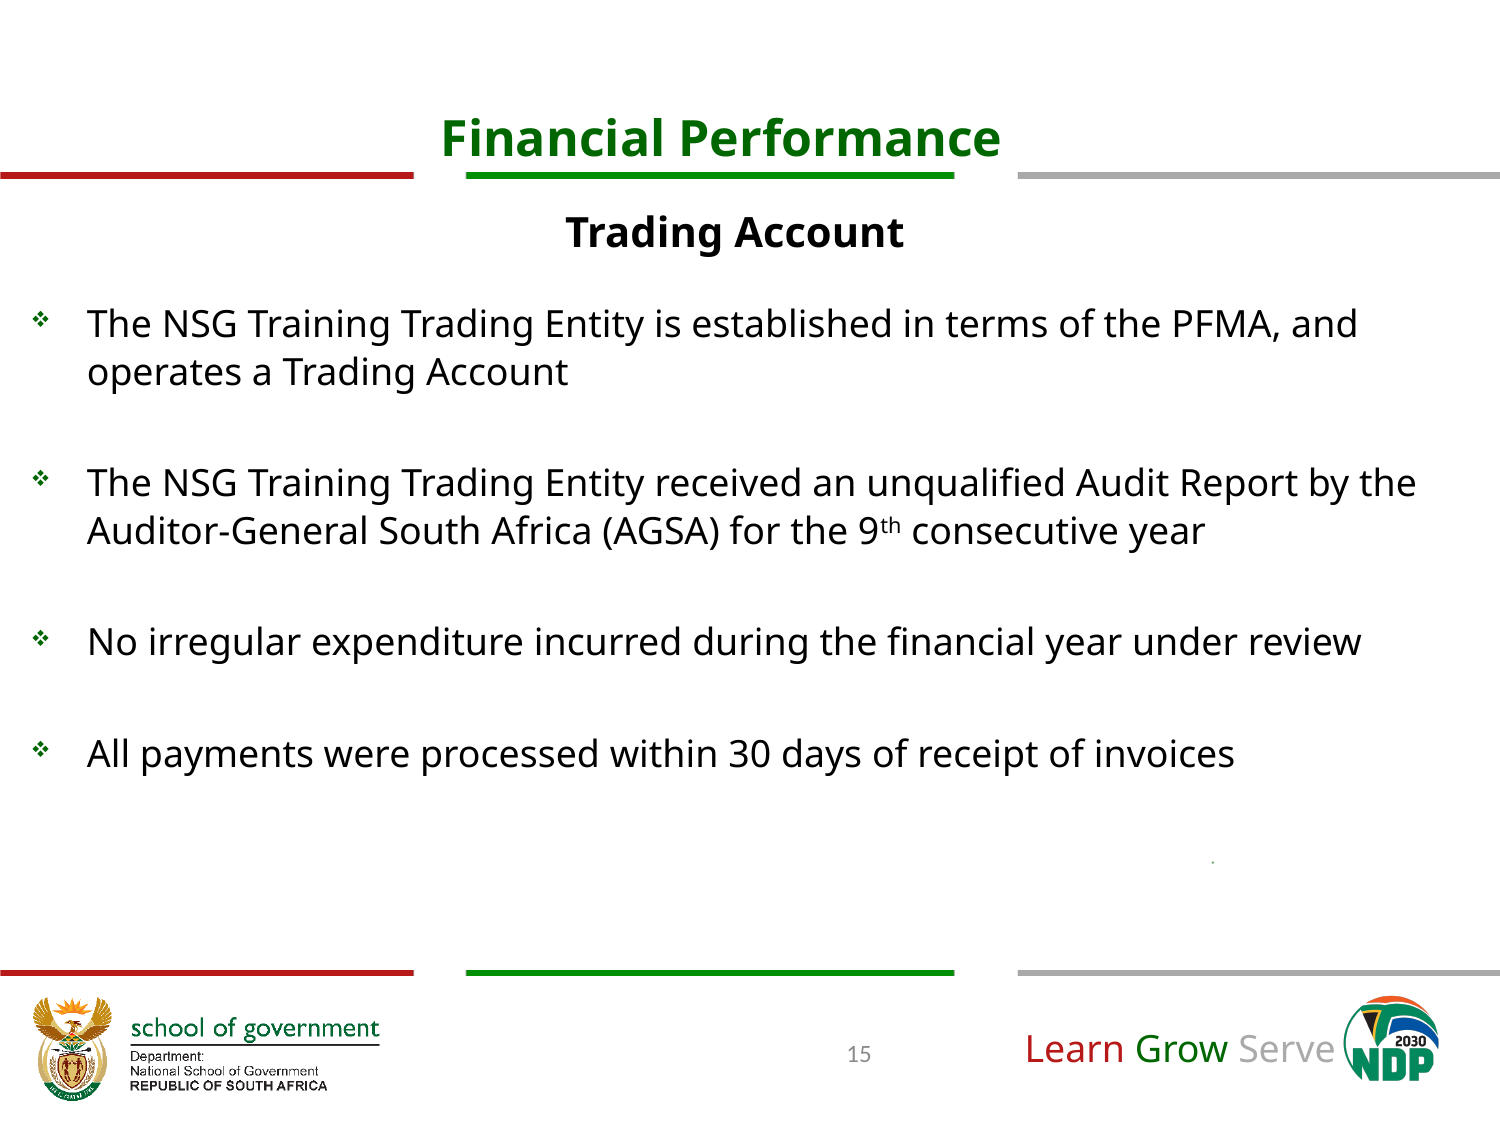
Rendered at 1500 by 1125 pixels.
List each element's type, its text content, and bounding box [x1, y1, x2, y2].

picture [17, 989, 395, 1106]
picture [0, 172, 53, 179]
slide_number 15 [537, 1022, 888, 1083]
title Financial Performance [53, 78, 1404, 195]
text_box The NSG Training Trading Entity is established in terms of the PFMA, and operates a Trading Account The NSG Training Trading Entity received an unqualified Audit Report by the Auditor-General South Africa (AGSA) for the 9th consecutive year No irregular expenditure incurred during the financial year under review All payments were processed within 30 days of receipt of invoices [19, 290, 1437, 1000]
picture [1404, 172, 1500, 179]
text_box Trading Account [550, 198, 931, 264]
picture [0, 970, 19, 976]
picture [1437, 970, 1500, 976]
